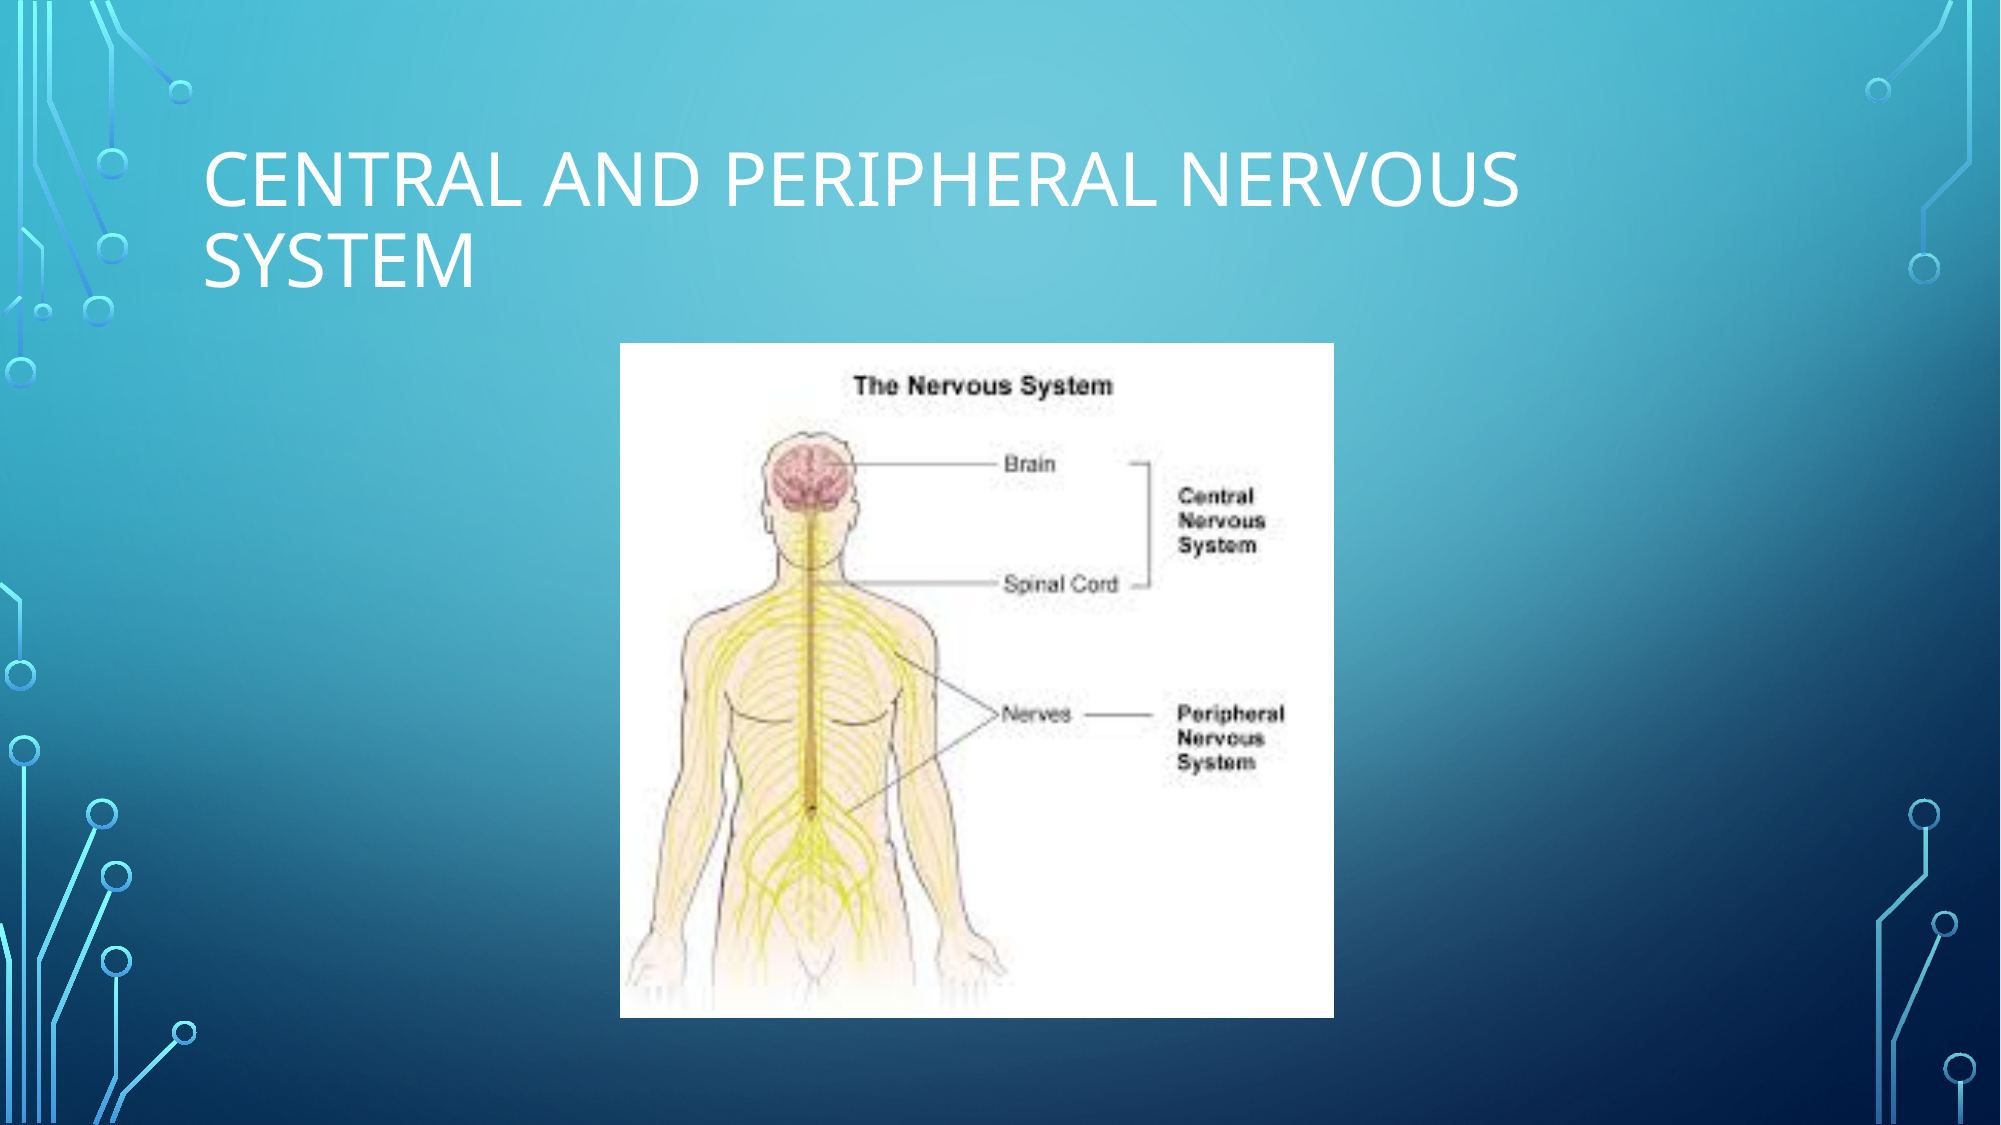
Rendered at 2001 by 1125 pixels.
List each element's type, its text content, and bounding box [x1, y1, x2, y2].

title Central and peripheral nervous system [187, 101, 1813, 344]
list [620, 343, 1335, 1018]
